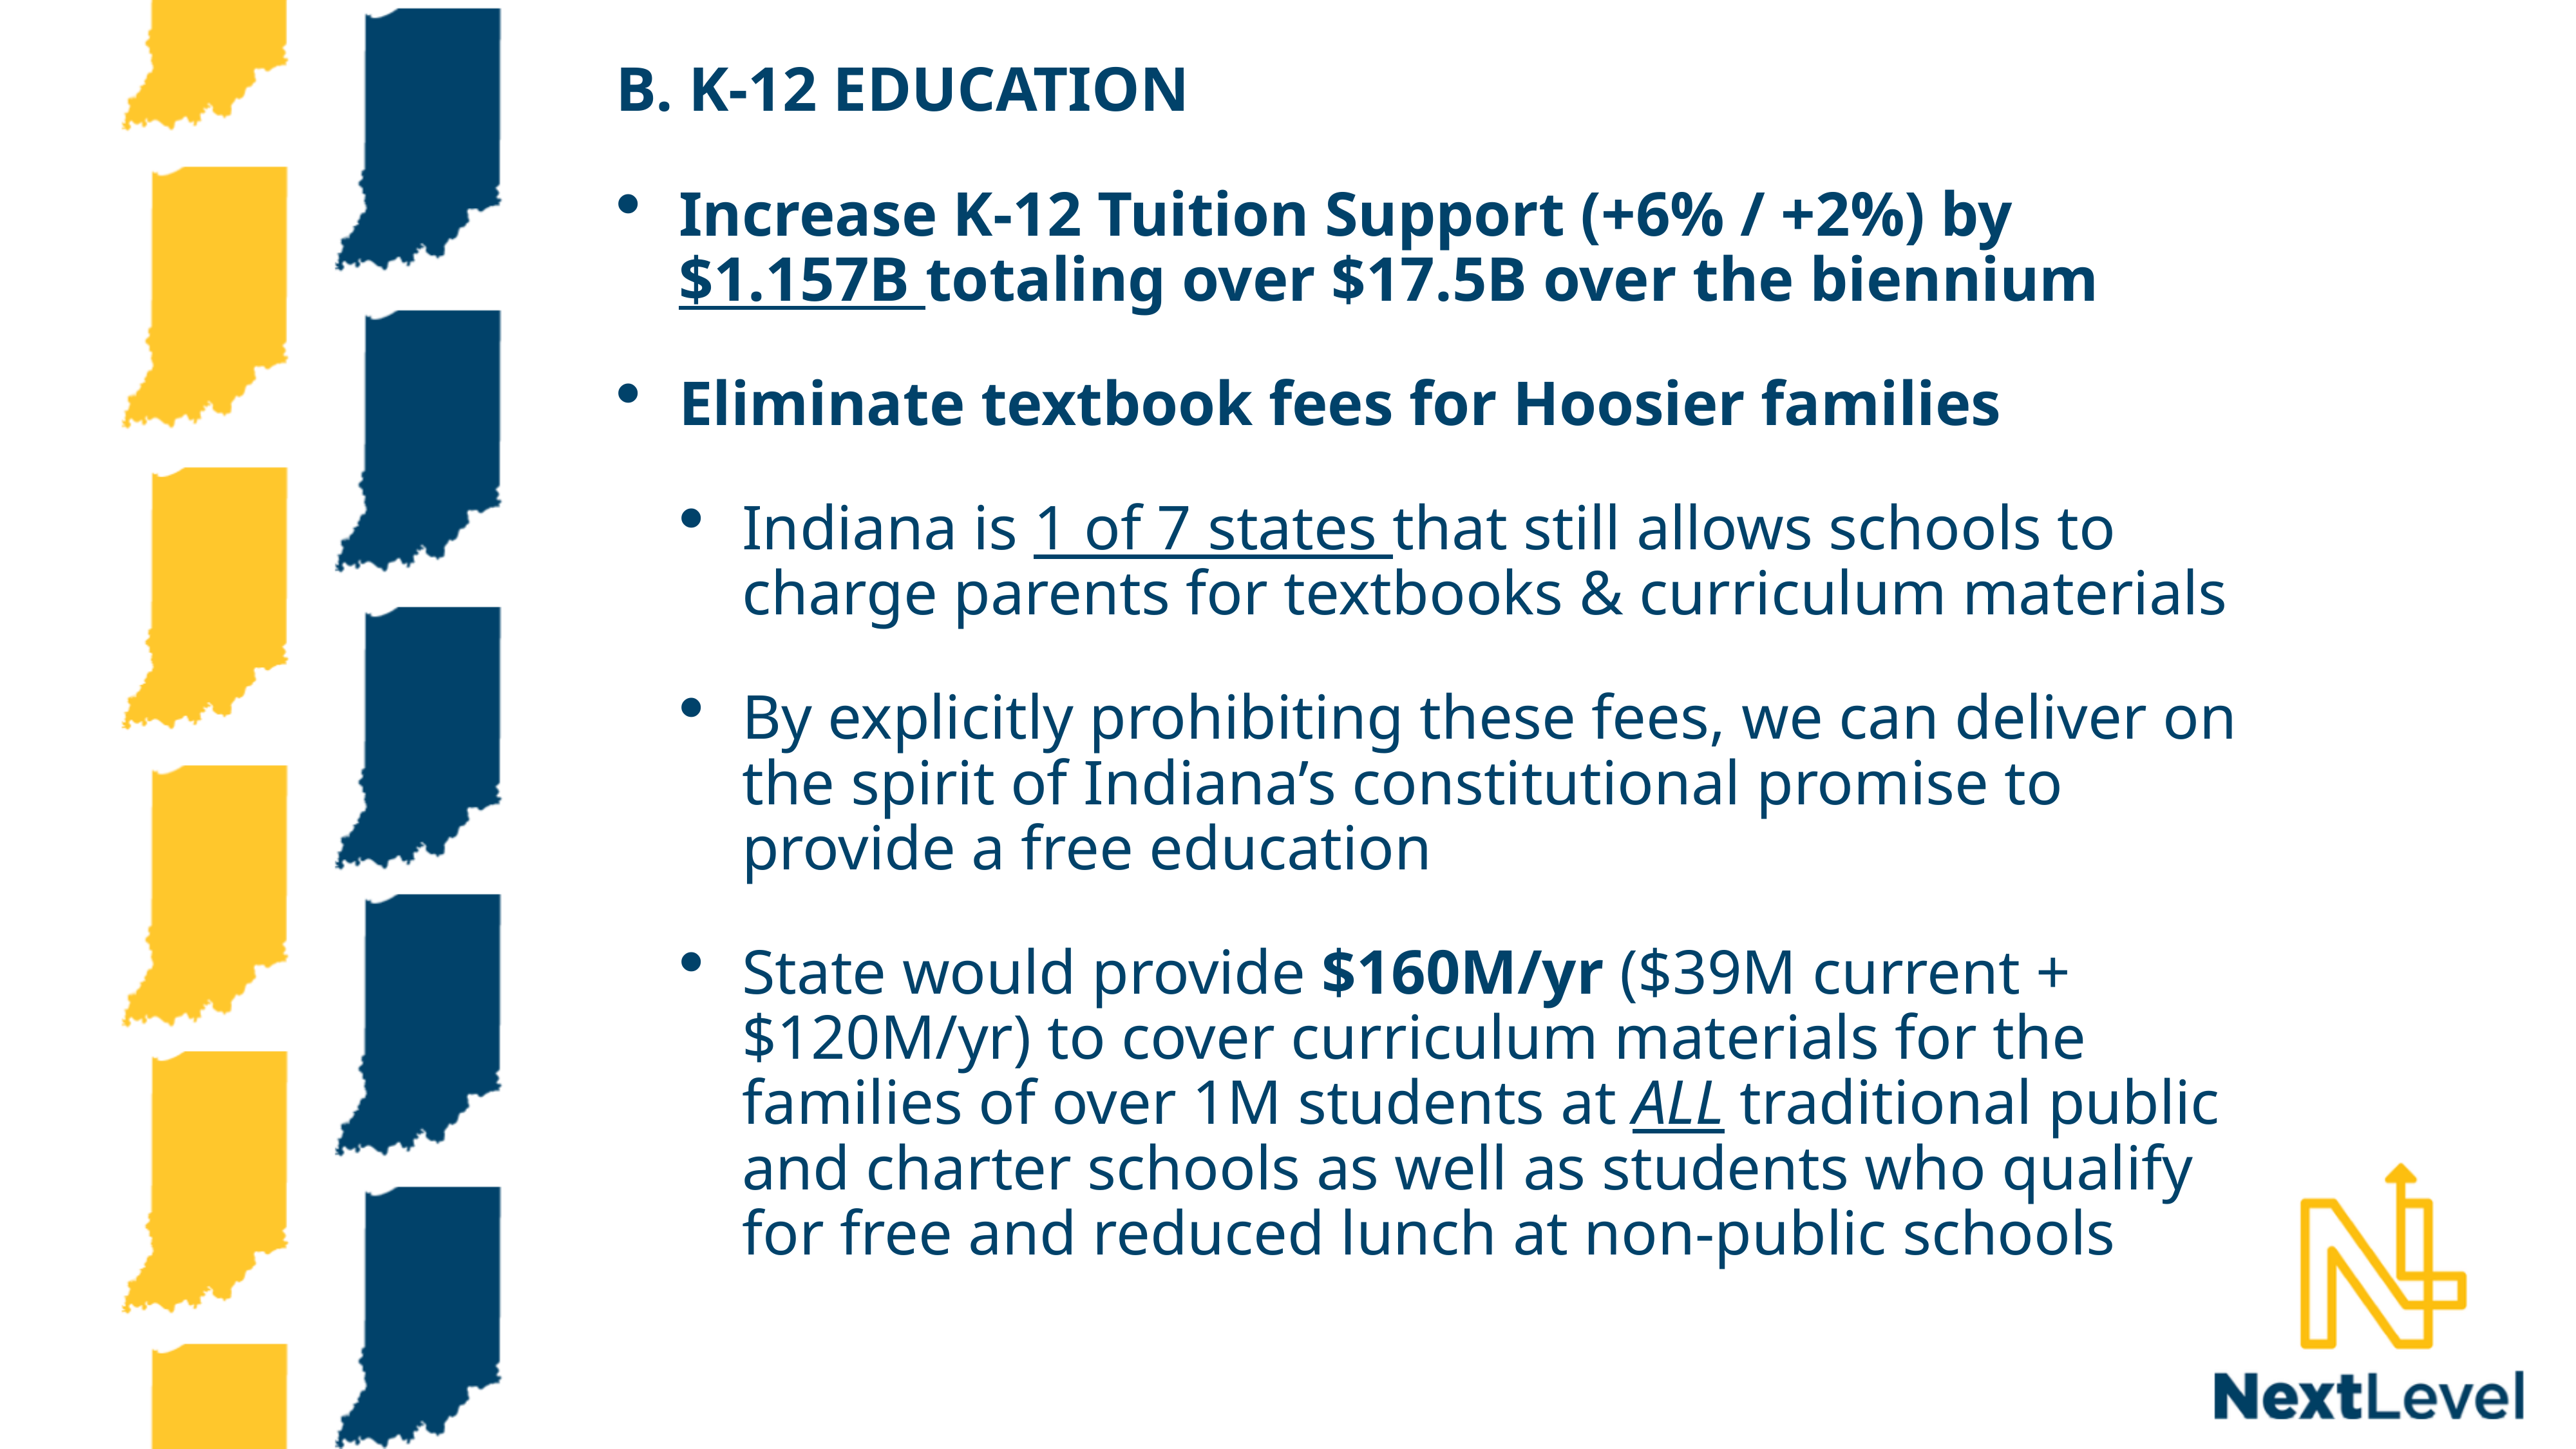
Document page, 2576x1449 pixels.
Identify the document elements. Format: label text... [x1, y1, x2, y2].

picture [0, 0, 2576, 1449]
list B. K-12 EDUCATION Increase K-12 Tuition Support (+6% / +2%) by $1.157B totaling over $17.5B over the biennium Eliminate textbook fees for Hoosier families Indiana is 1 of 7 states that still allows schools to charge parents for textbooks & curriculum materials By explicitly prohibiting these fees, we can deliver on the spirit of Indiana’s constitutional promise to provide a free education State would provide $160M/yr ($39M current + $120M/yr) to cover curriculum materials for the families of over 1M students at ALL traditional public and charter schools as well as students who qualify for free and reduced lunch at non-public schools [610, 53, 2255, 1395]
